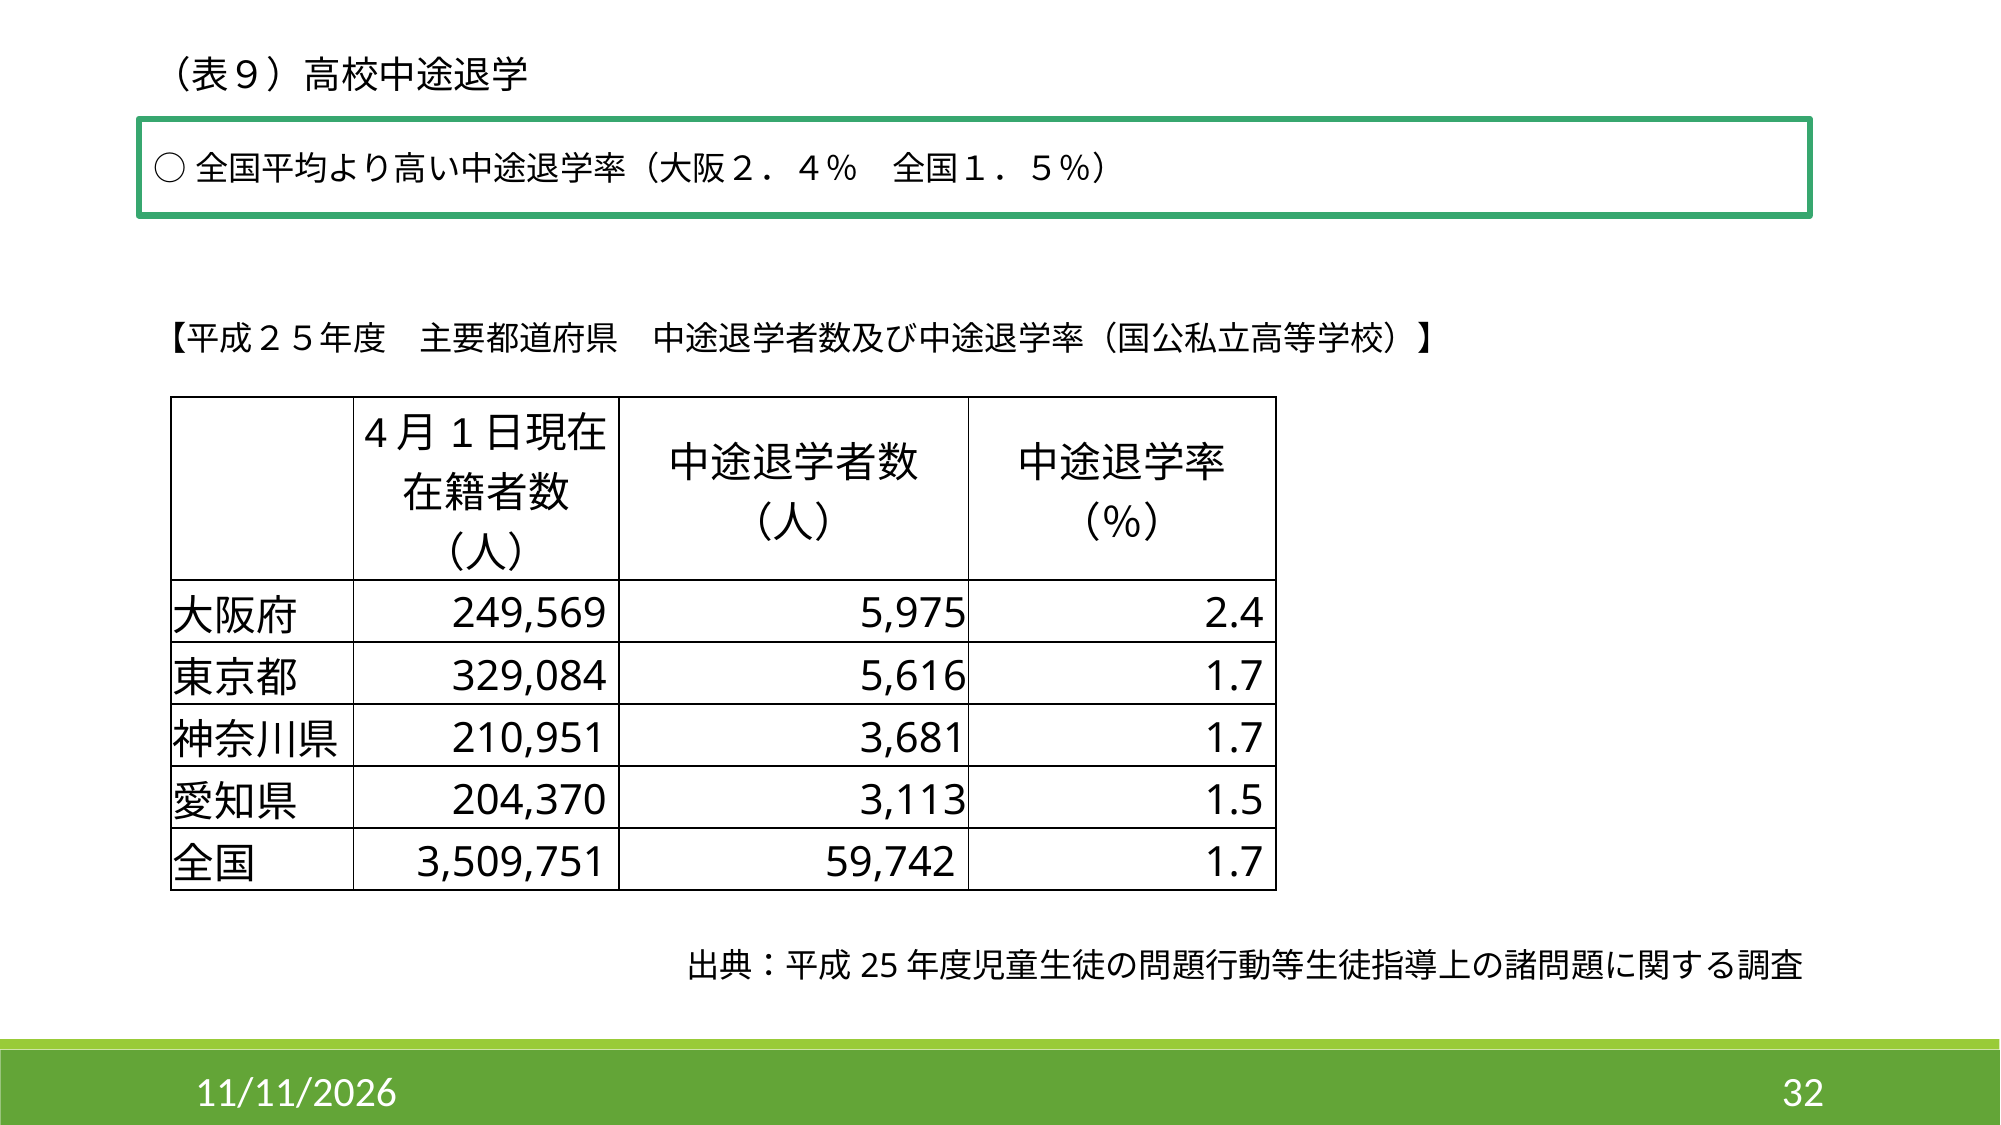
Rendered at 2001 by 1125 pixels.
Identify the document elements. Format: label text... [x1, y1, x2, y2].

table_cell 1.5 [969, 767, 1275, 827]
table_cell 2.4 [969, 581, 1275, 641]
text_box 【平成２５年度 主要都道府県 中途退学者数及び中途退学率（国公私立高等学校）】 [137, 302, 1716, 373]
table_cell 3,113 [620, 767, 968, 827]
slide_number 32 [1624, 1059, 1840, 1120]
text_box （表９）高校中途退学 [138, 43, 1460, 104]
table_cell 1.7 [969, 705, 1275, 765]
text_box ○全国平均より高い中途退学率（大阪２．４％ 全国１．５％） [137, 118, 1811, 217]
table_cell 5,616 [620, 643, 968, 703]
table_cell 1.7 [969, 643, 1275, 703]
table_cell 3,681 [620, 705, 968, 765]
table_header 中途退学率（％） [969, 398, 1275, 579]
table_cell 全国 [172, 829, 353, 889]
table_cell 210,951 [354, 705, 618, 765]
table_cell 204,370 [354, 767, 618, 827]
table_cell 3,509,751 [354, 829, 618, 889]
table_header 4月1日現在 在籍者数（人） [354, 398, 618, 579]
table_cell 59,742 [620, 829, 968, 889]
table_header [172, 398, 353, 579]
table_cell 1.7 [969, 829, 1275, 889]
text_box 出典：平成25年度児童生徒の問題行動等生徒指導上の諸問題に関する調査 [147, 915, 1820, 1014]
table_cell 愛知県 [172, 767, 353, 827]
table_header 中途退学者数（人） [620, 398, 968, 579]
table_cell 5,975 [620, 581, 968, 641]
table_cell 大阪府 [172, 581, 353, 641]
table_cell 249,569 [354, 581, 618, 641]
table_cell 神奈川県 [172, 705, 353, 765]
table_cell 東京都 [172, 643, 353, 703]
table_cell 329,084 [354, 643, 618, 703]
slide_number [180, 1059, 586, 1120]
